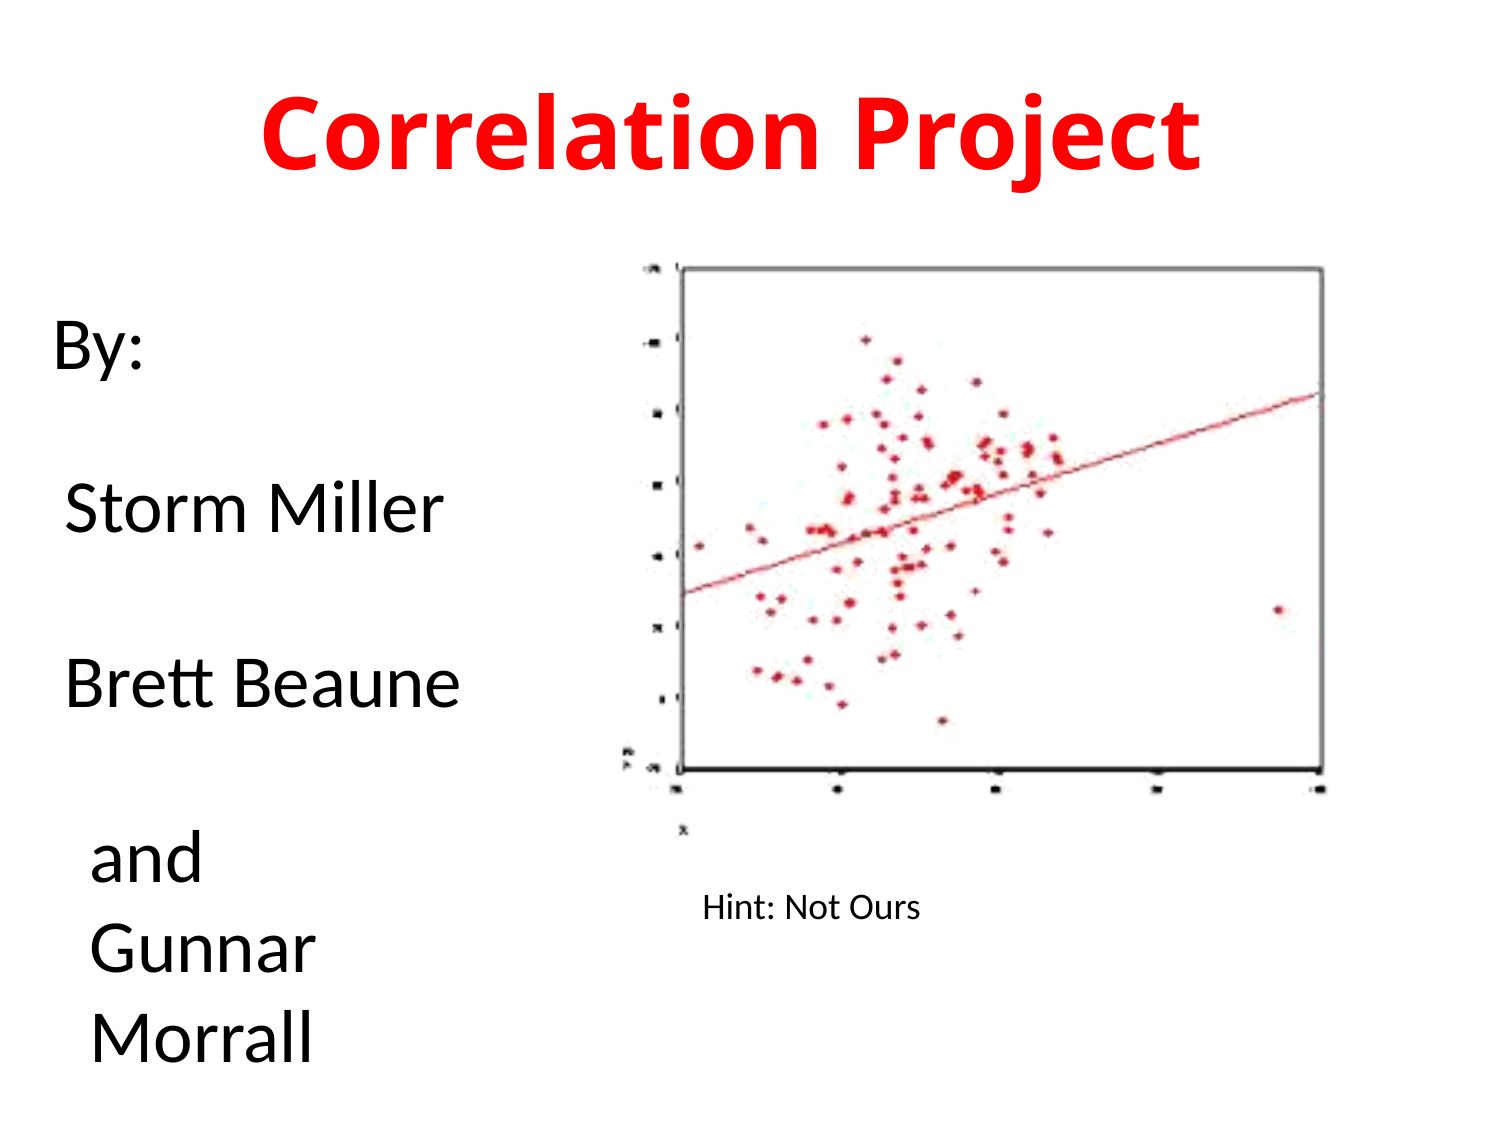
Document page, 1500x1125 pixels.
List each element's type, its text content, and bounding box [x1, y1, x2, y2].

text_box Hint: Not Ours [687, 874, 1288, 935]
text_box and Gunnar Morrall [74, 799, 450, 1085]
picture [587, 237, 1356, 851]
text_box By: [37, 287, 550, 393]
text_box Correlation Project [24, 62, 1438, 198]
text_box Brett Beaune [49, 624, 575, 730]
text_box Storm Miller [49, 449, 563, 555]
